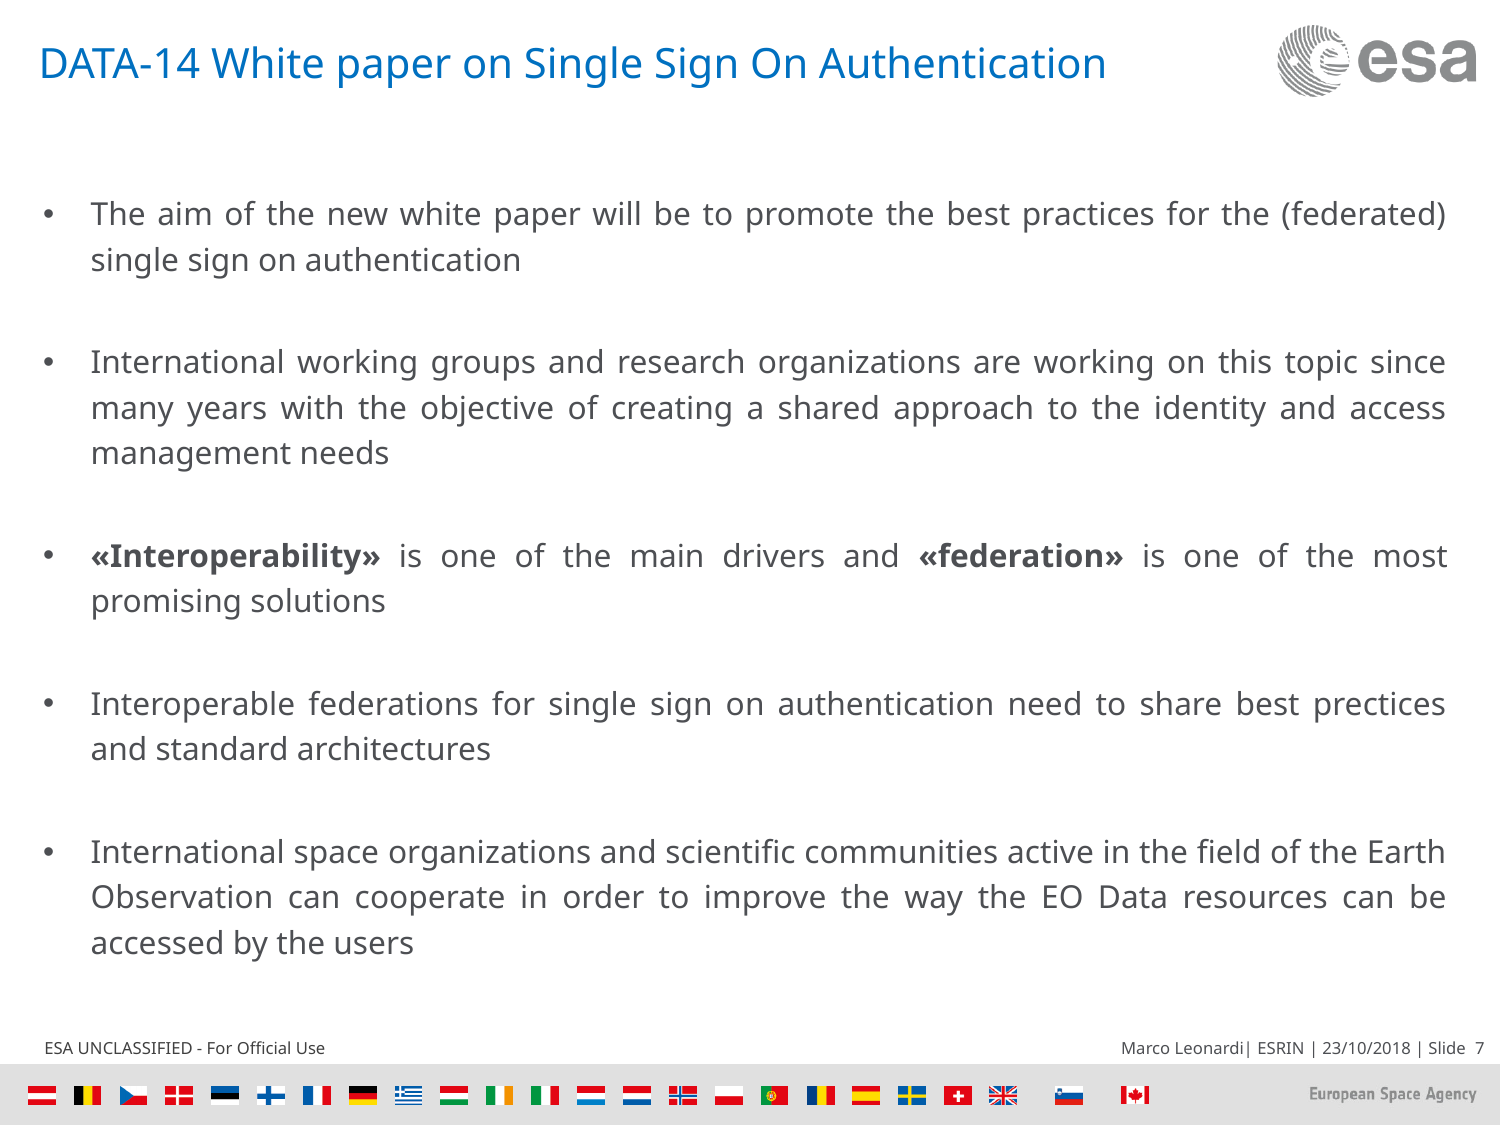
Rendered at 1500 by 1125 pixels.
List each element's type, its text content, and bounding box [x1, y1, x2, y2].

title DATA-14 White paper on Single Sign On Authentication [23, 28, 1274, 95]
picture [0, 1064, 1500, 1125]
text_box The aim of the new white paper will be to promote the best practices for the (federated) single sign on authentication International working groups and research organizations are working on this topic since many years with the objective of creating a shared approach to the identity and access management needs «Interoperability» is one of the main drivers and «federation» is one of the most promising solutions Interoperable federations for single sign on authentication need to share best prectices and standard architectures International space organizations and scientific communities active in the field of the Earth Observation can cooperate in order to improve the way the EO Data resources can be accessed by the users [28, 179, 1464, 1011]
picture [1277, 25, 1477, 109]
